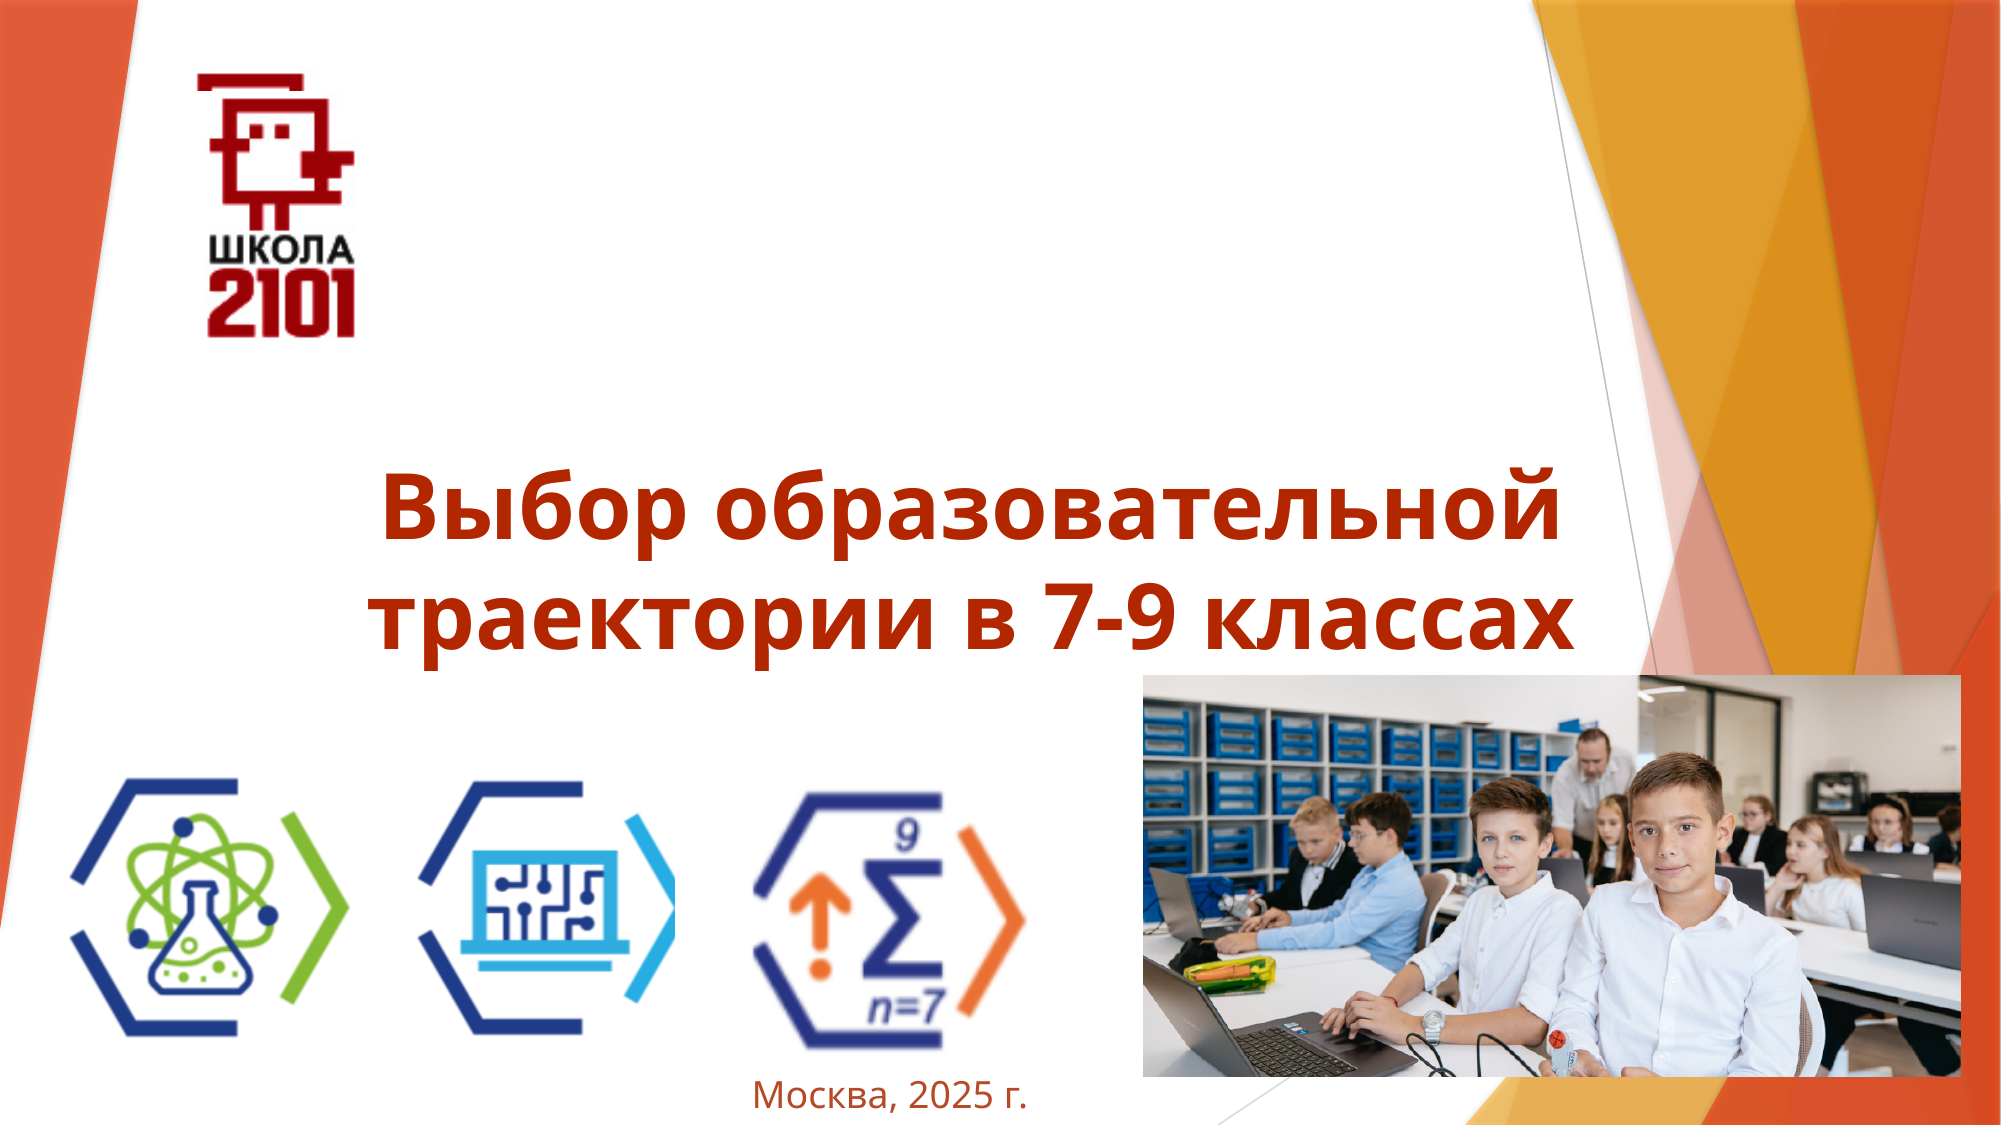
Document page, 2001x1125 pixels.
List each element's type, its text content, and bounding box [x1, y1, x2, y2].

title Выбор образовательной траектории в 7-9 классах [131, 405, 1813, 676]
picture [1143, 674, 1961, 1077]
picture [130, 66, 407, 343]
picture [398, 738, 1105, 1115]
subtitle Москва, 2025 г. [0, 1063, 1044, 1125]
picture [55, 756, 382, 1060]
